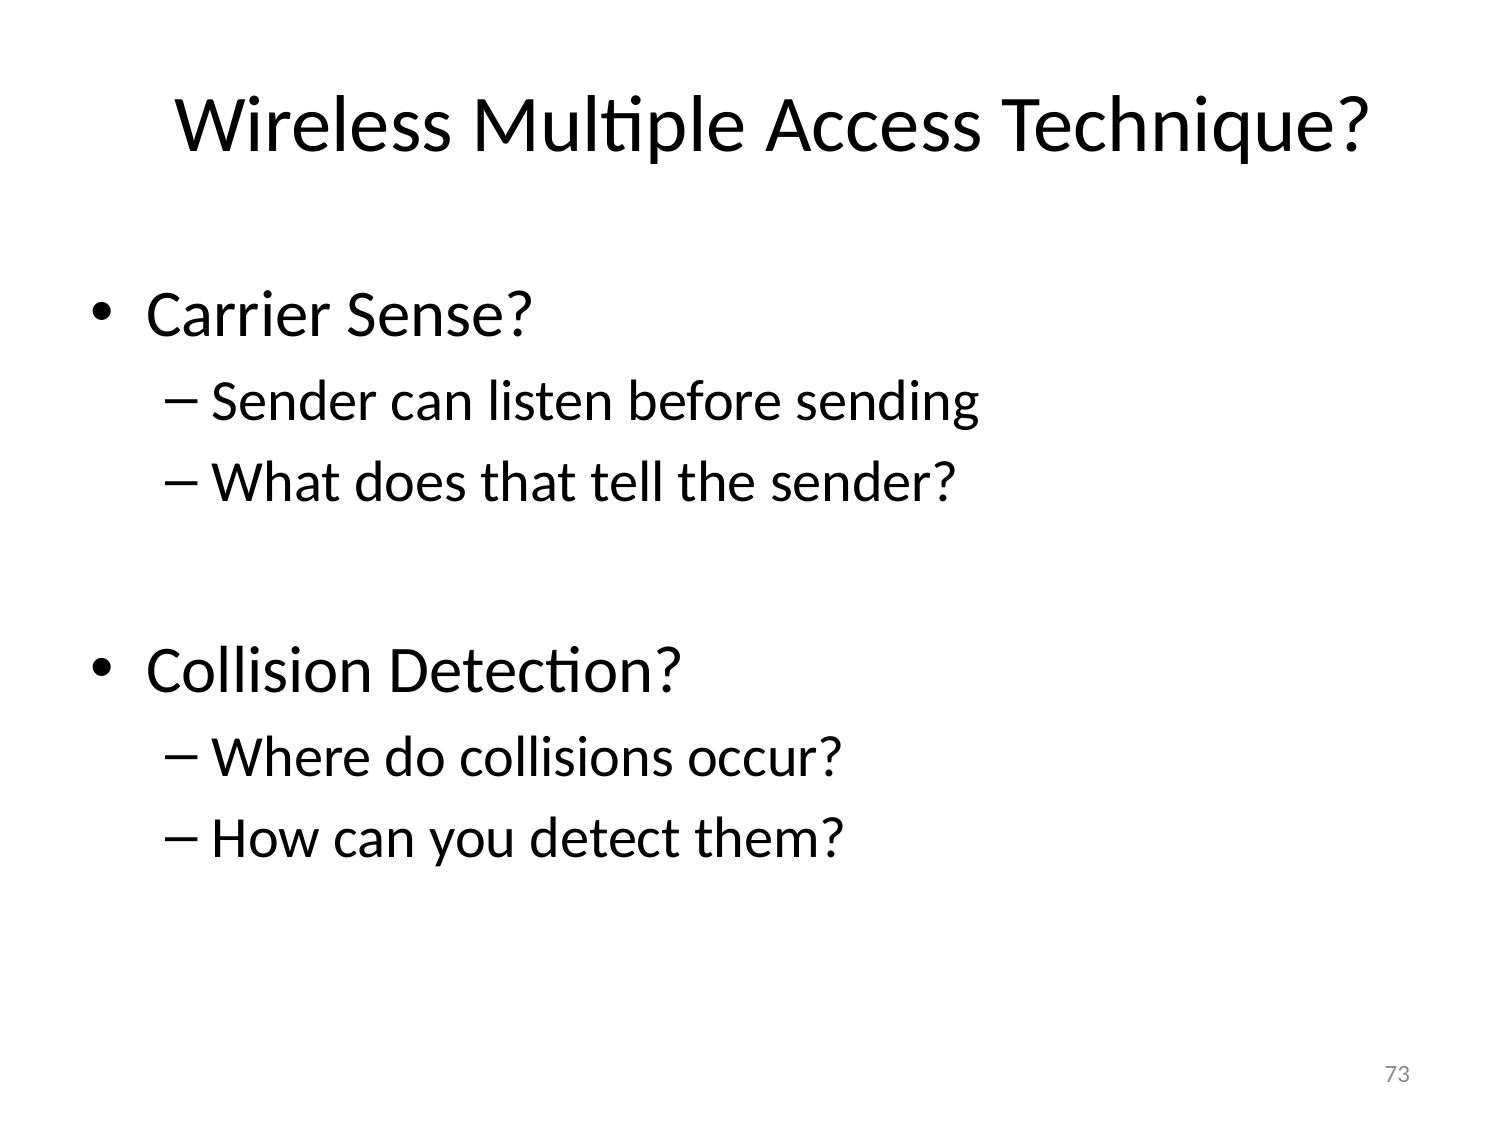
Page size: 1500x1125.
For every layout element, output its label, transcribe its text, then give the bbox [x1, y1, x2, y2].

title Wireless Multiple Access Technique? [50, 62, 1500, 175]
list Carrier Sense? Sender can listen before sending What does that tell the sender? Collision Detection? Where do collisions occur? How can you detect them? [75, 262, 1425, 1005]
slide_number 73 [1074, 1042, 1425, 1103]
